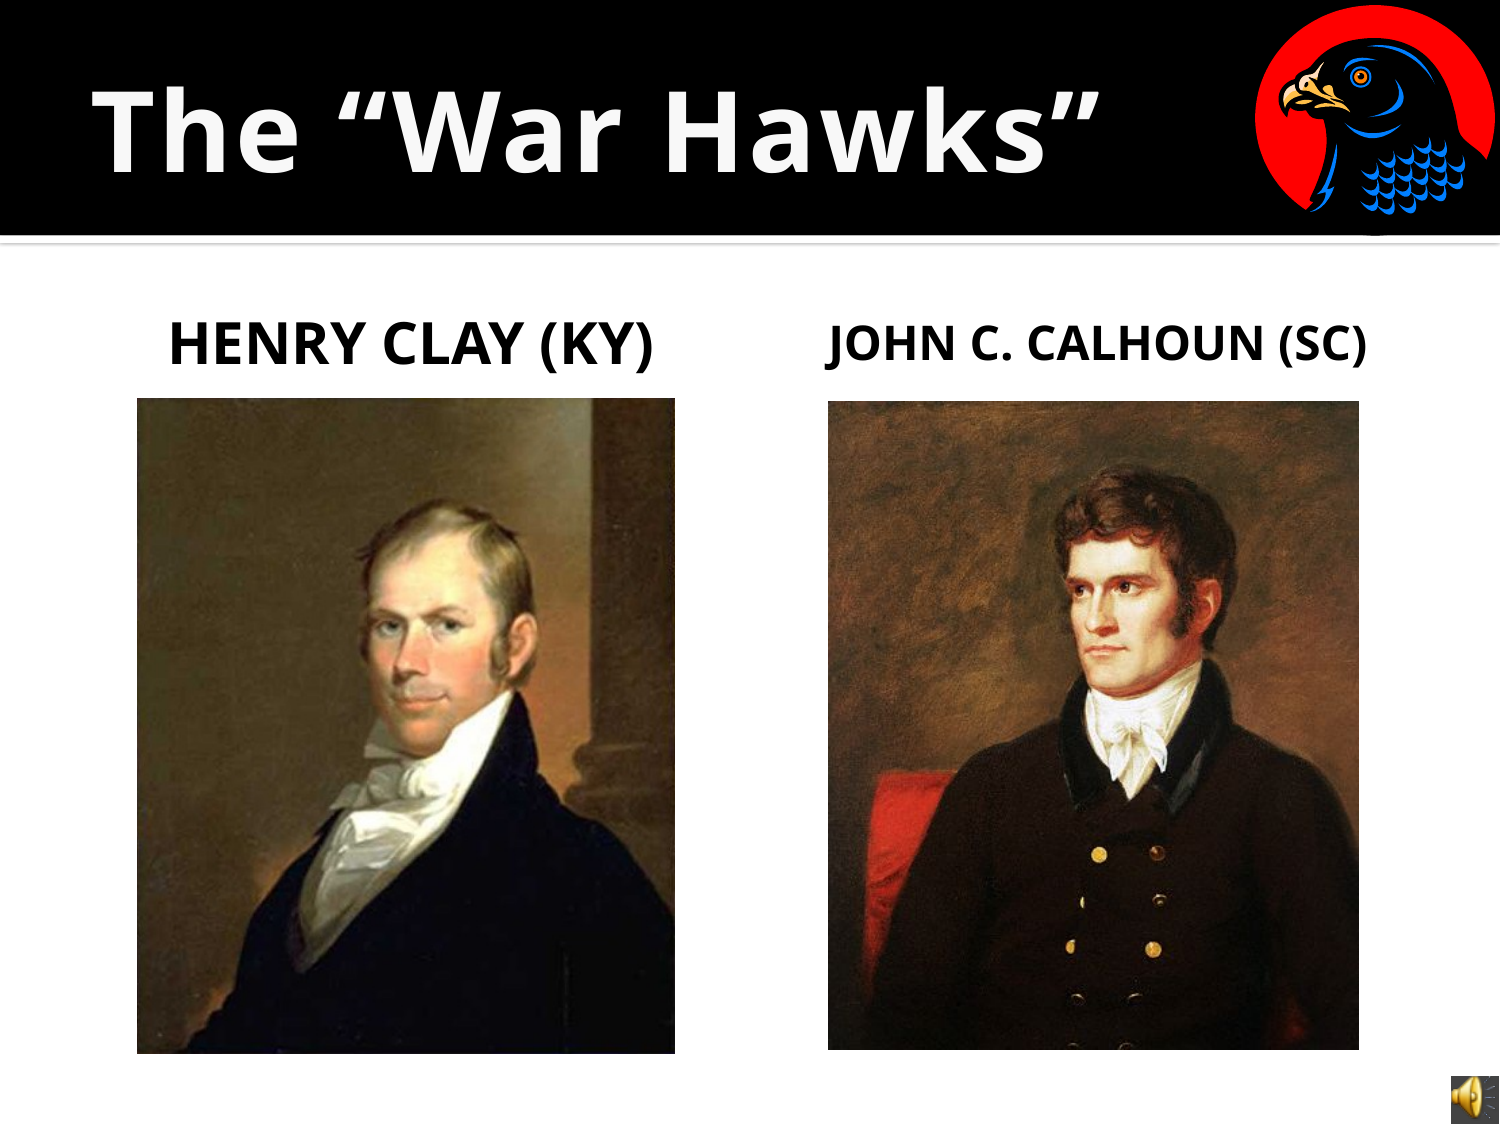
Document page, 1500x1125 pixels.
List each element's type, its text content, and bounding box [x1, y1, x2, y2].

list John C. Calhoun (SC) [761, 278, 1425, 396]
picture [1449, 1074, 1500, 1125]
picture [1249, 0, 1500, 236]
list Henry Clay (KY) [75, 278, 738, 396]
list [137, 398, 675, 1054]
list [828, 401, 1359, 1050]
title The “War Hawks” [75, 24, 1244, 231]
